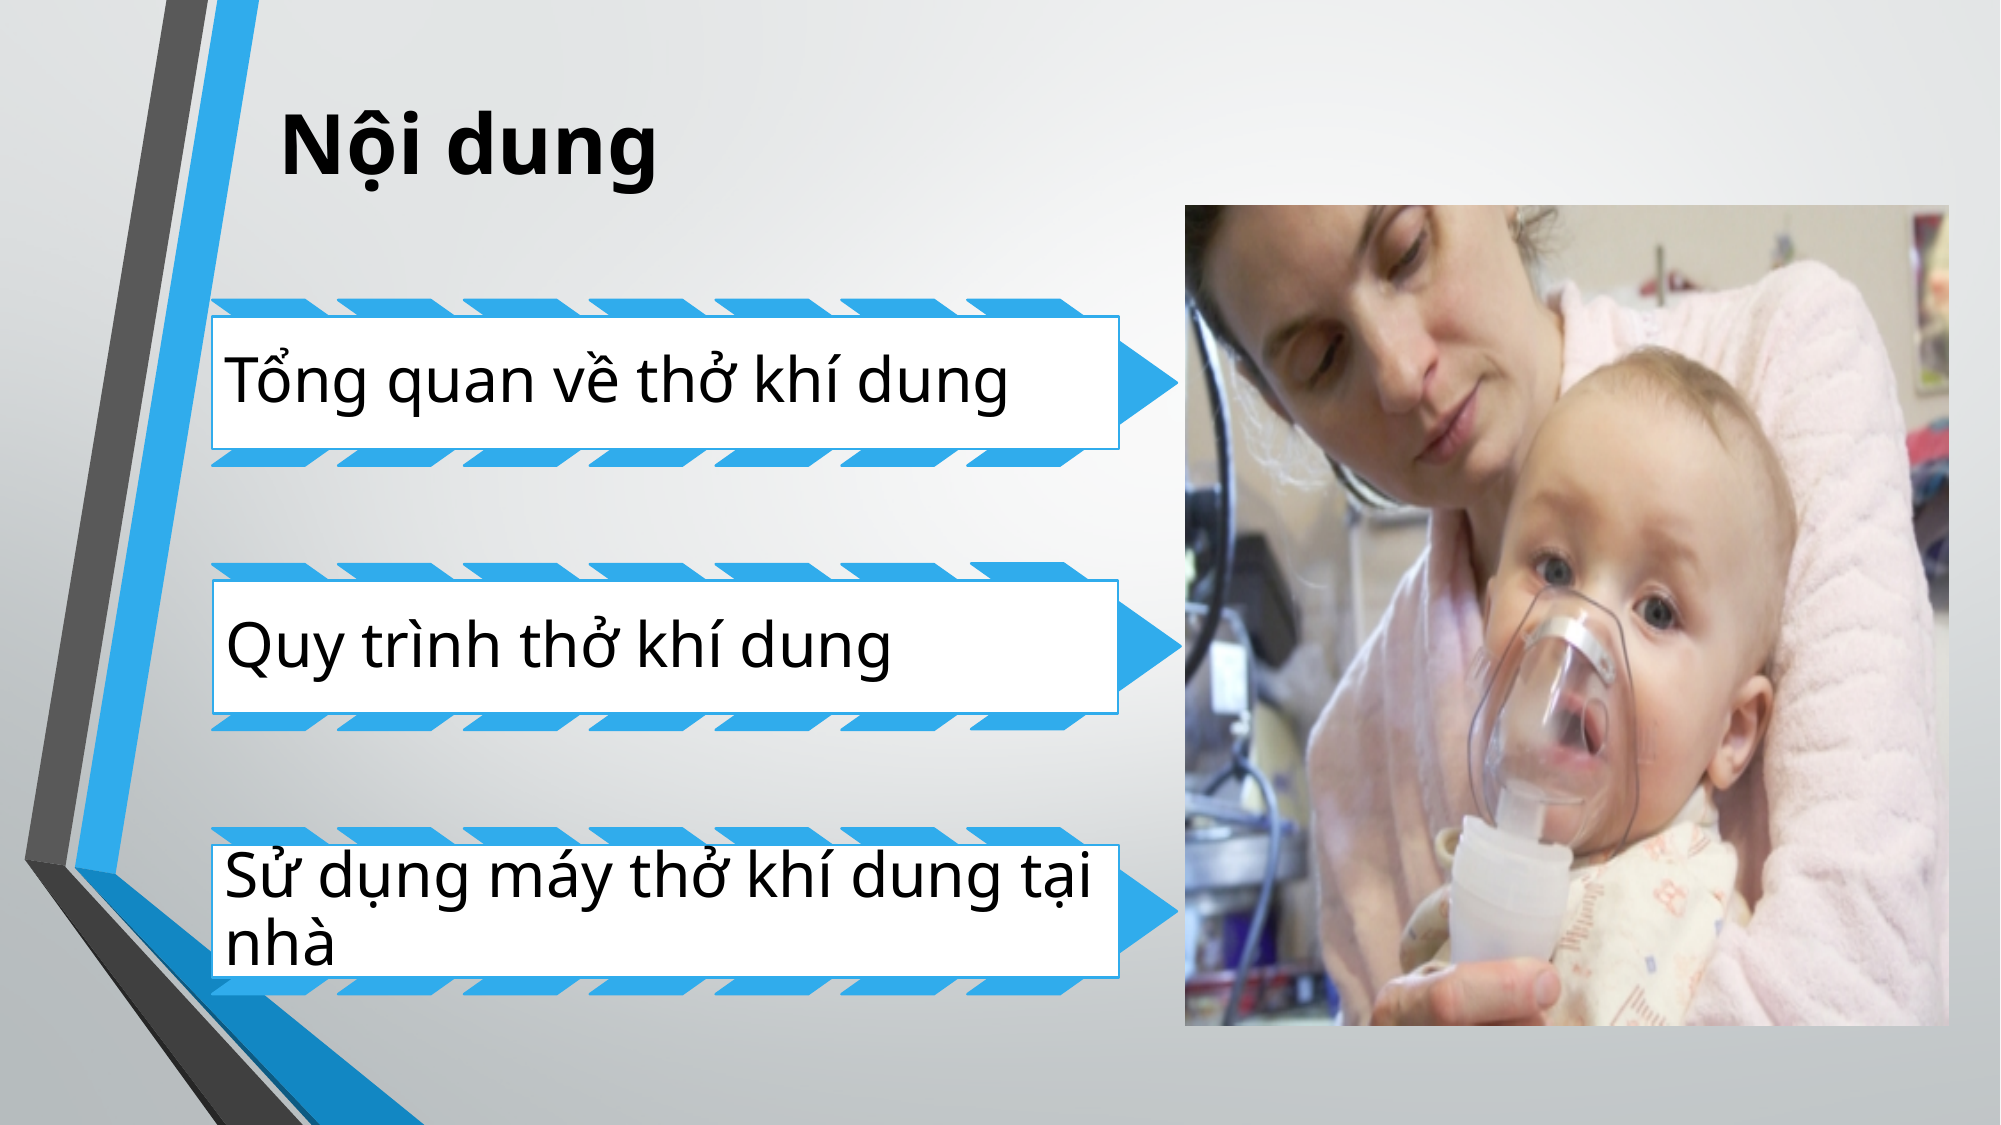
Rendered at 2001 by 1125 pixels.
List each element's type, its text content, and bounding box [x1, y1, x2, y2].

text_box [197, 176, 1193, 1036]
picture [1185, 205, 1949, 1027]
title Nội dung [264, 0, 1034, 176]
